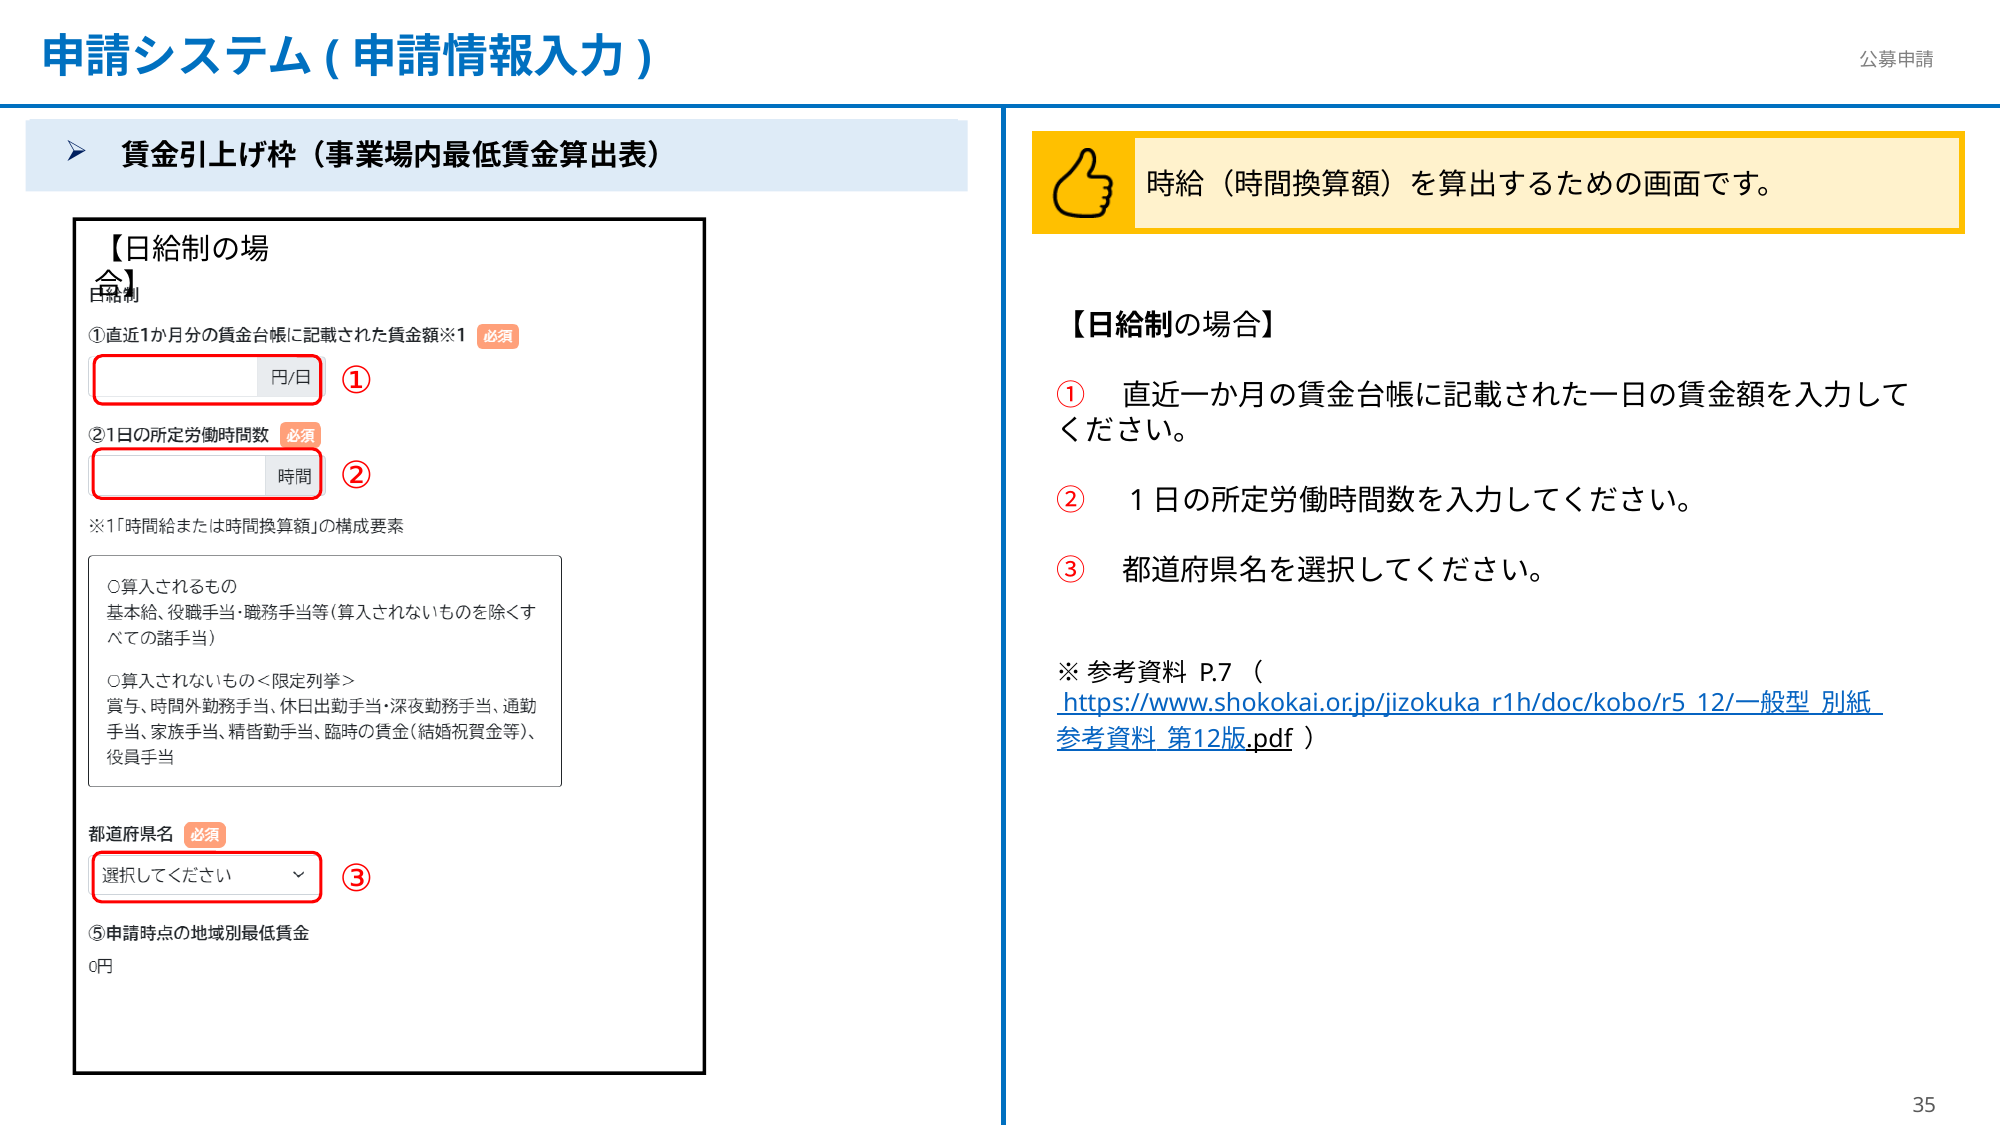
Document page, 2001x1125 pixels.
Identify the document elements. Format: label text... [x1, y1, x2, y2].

text_box [1034, 133, 1133, 232]
text_box 【日給制の場合】 [79, 223, 330, 277]
text_box 賃金引上げ枠（事業場内最低賃金算出表） [29, 119, 958, 190]
picture [72, 277, 574, 994]
picture [1048, 148, 1118, 218]
text_box 申請システム(申請情報入力) [25, 17, 1283, 92]
text_box [72, 216, 707, 1076]
text_box 【日給制の場合】 ① 直近一か月の賃金台帳に記載された一日の賃金額を入力してください。 ② 1日の所定労働時間数を入力してください。 ③ 都道府県名を選択してください。 ※参考資料 P.7（ https://www.shokokai.or.jp/jizokuka_r1h/doc/kobo/r5_12/一般型_別紙_参考資料_第12版.pdf ） [1041, 264, 1928, 767]
text_box 時給（時間換算額）を算出するための画面です。 [1133, 133, 1963, 232]
